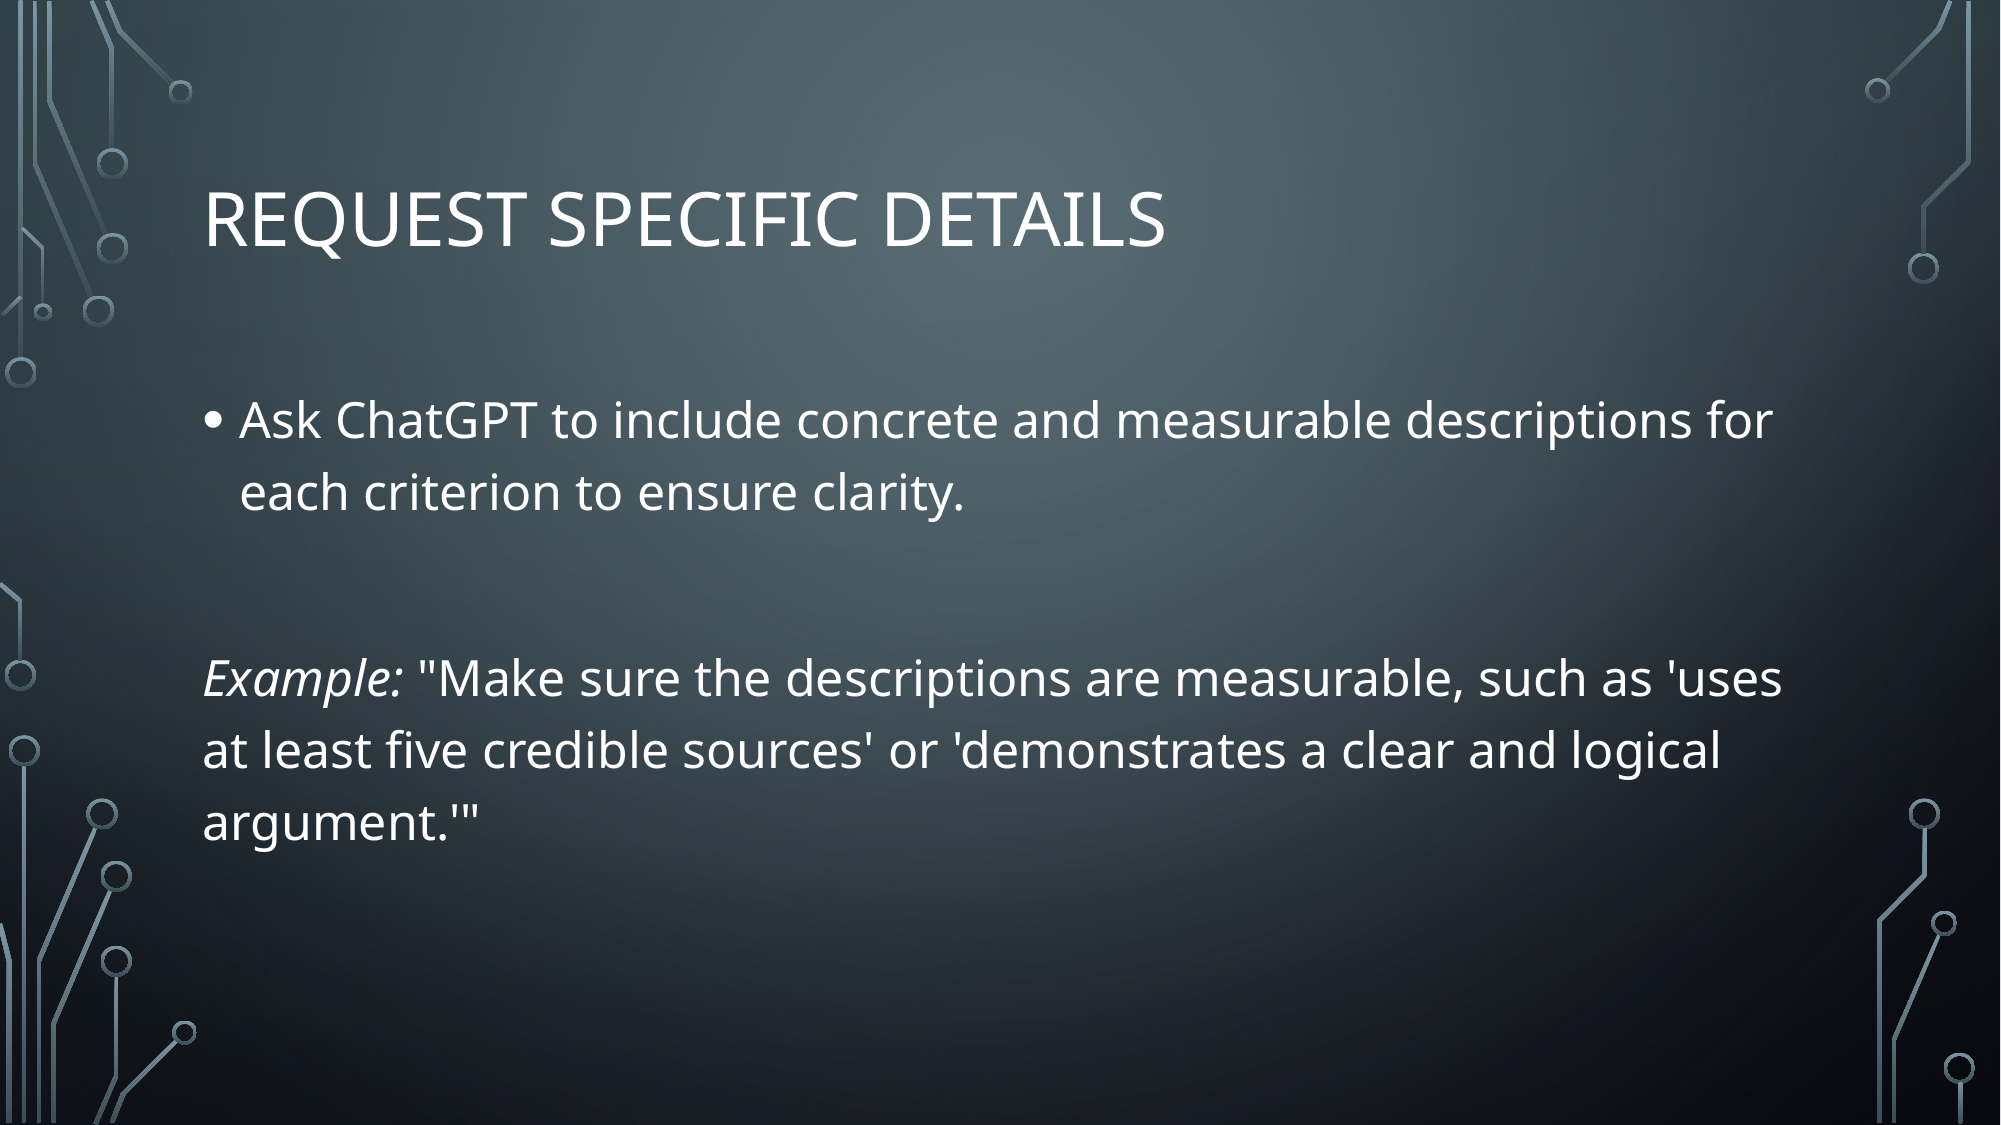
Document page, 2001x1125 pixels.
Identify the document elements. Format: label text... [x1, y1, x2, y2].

title Request Specific details [187, 101, 1813, 344]
list Ask ChatGPT to include concrete and measurable descriptions for each criterion to ensure clarity. Example: "Make sure the descriptions are measurable, such as 'uses at least five credible sources' or 'demonstrates a clear and logical argument.'" [187, 369, 1813, 950]
